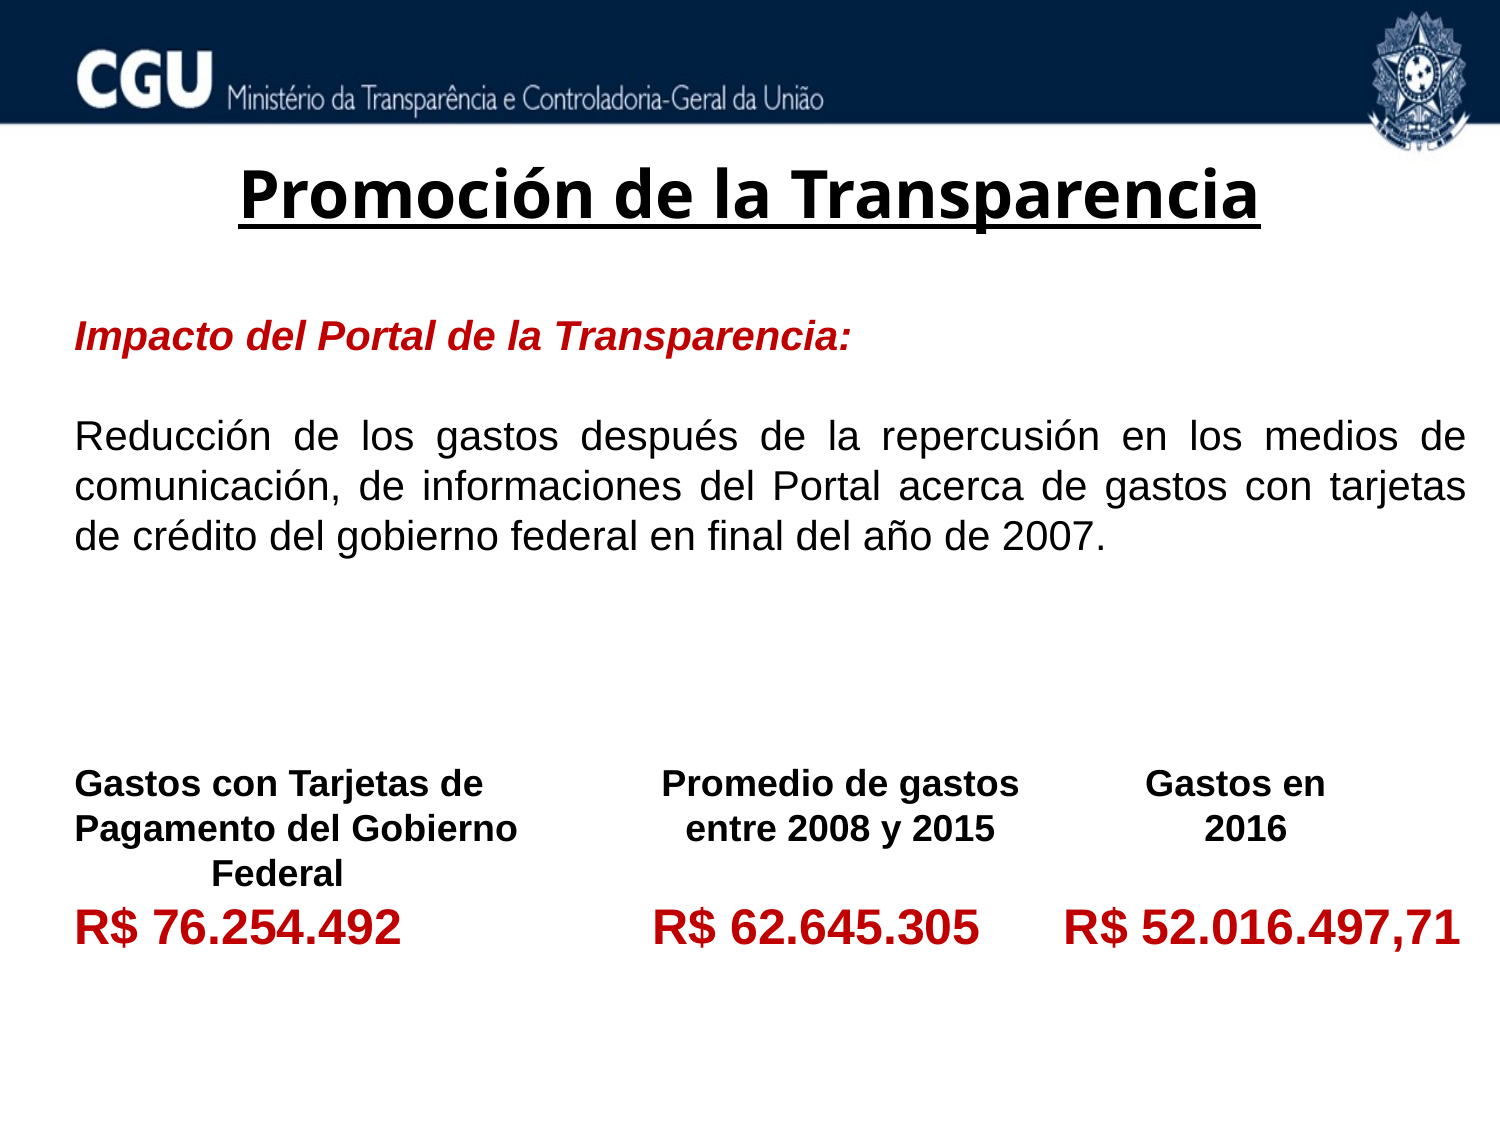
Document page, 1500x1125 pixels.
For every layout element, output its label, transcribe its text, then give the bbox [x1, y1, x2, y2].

picture [0, 0, 1500, 1125]
text_box Promoción de la Transparencia [134, 144, 1366, 240]
text_box Impacto del Portal de la Transparencia: Reducción de los gastos después de la repercusión en los medios de comunicación, de informaciones del Portal acerca de gastos con tarjetas de crédito del gobierno federal en final del año de 2007. Gastos con Tarjetas de Promedio de gastos Gastos en Pagamento del Gobierno entre 2008 y 2015 2016 Federal R$ 76.254.492 R$ 62.645.305 R$ 52.016.497,71 [59, 301, 1483, 962]
